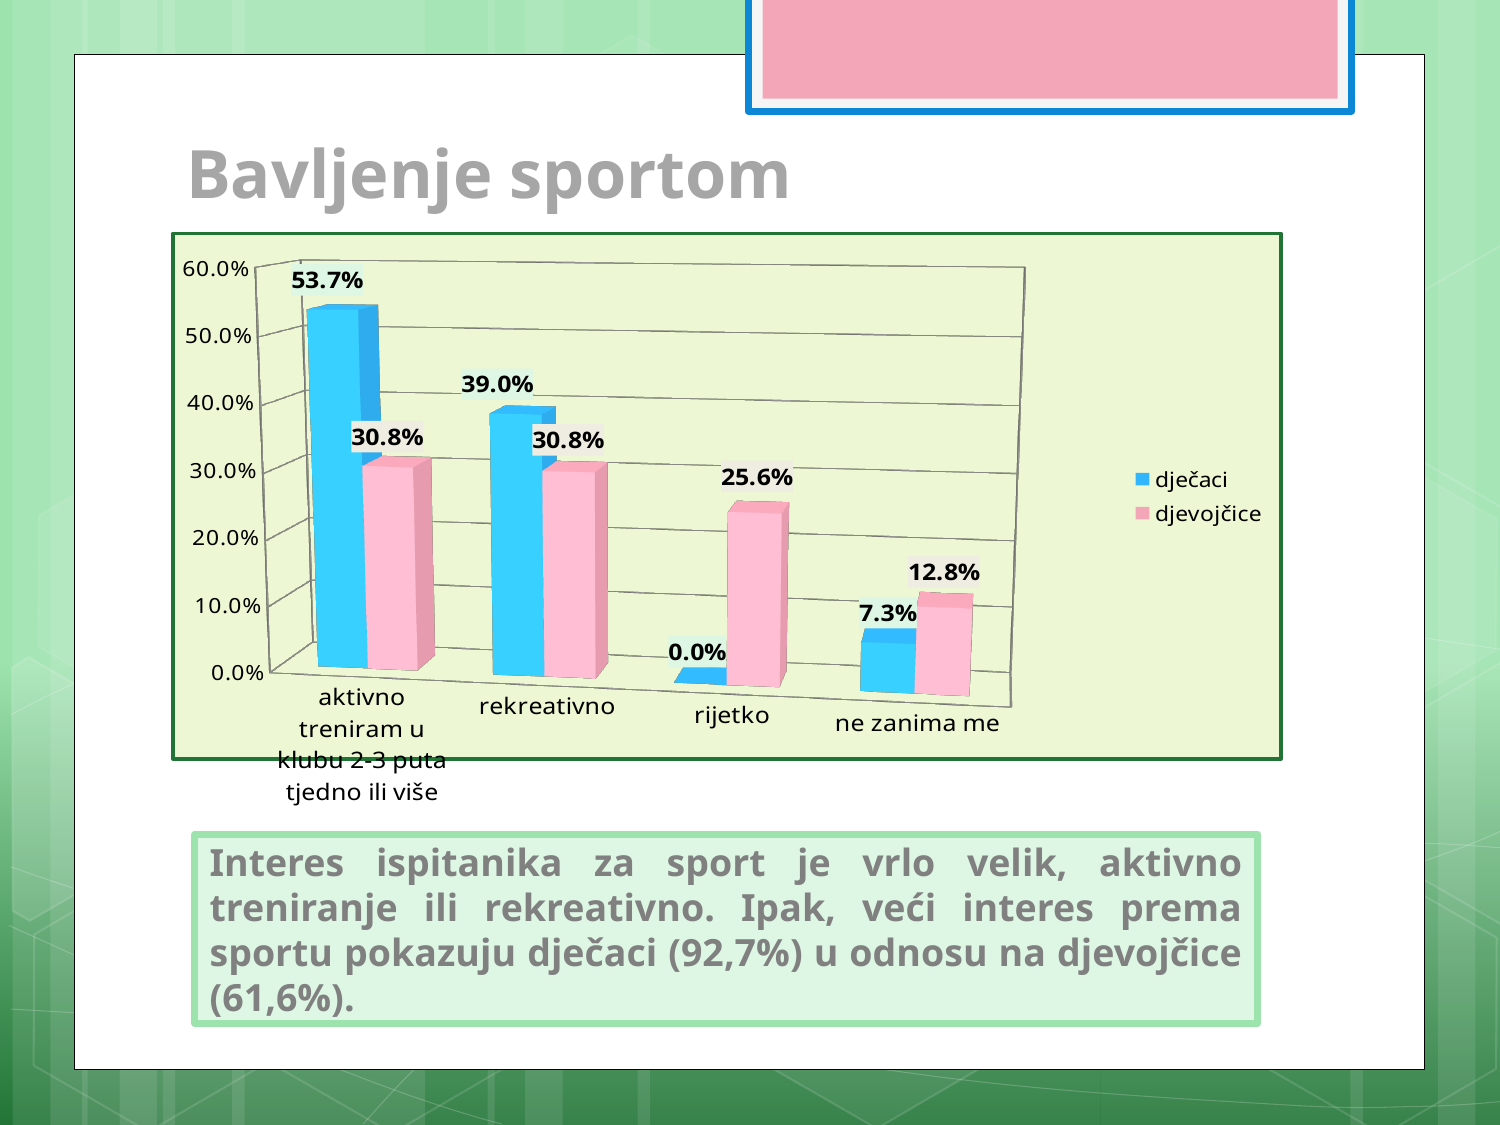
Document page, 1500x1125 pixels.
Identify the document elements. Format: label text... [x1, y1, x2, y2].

title Bavljenje sportom [171, 113, 1324, 220]
text_box Interes ispitanika za sport je vrlo velik, aktivno treniranje ili rekreativno. Ipak, veći interes prema sportu pokazuju dječaci (92,7%) u odnosu na djevojčice (61,6%). [191, 831, 1261, 1027]
chart [170, 231, 1284, 808]
